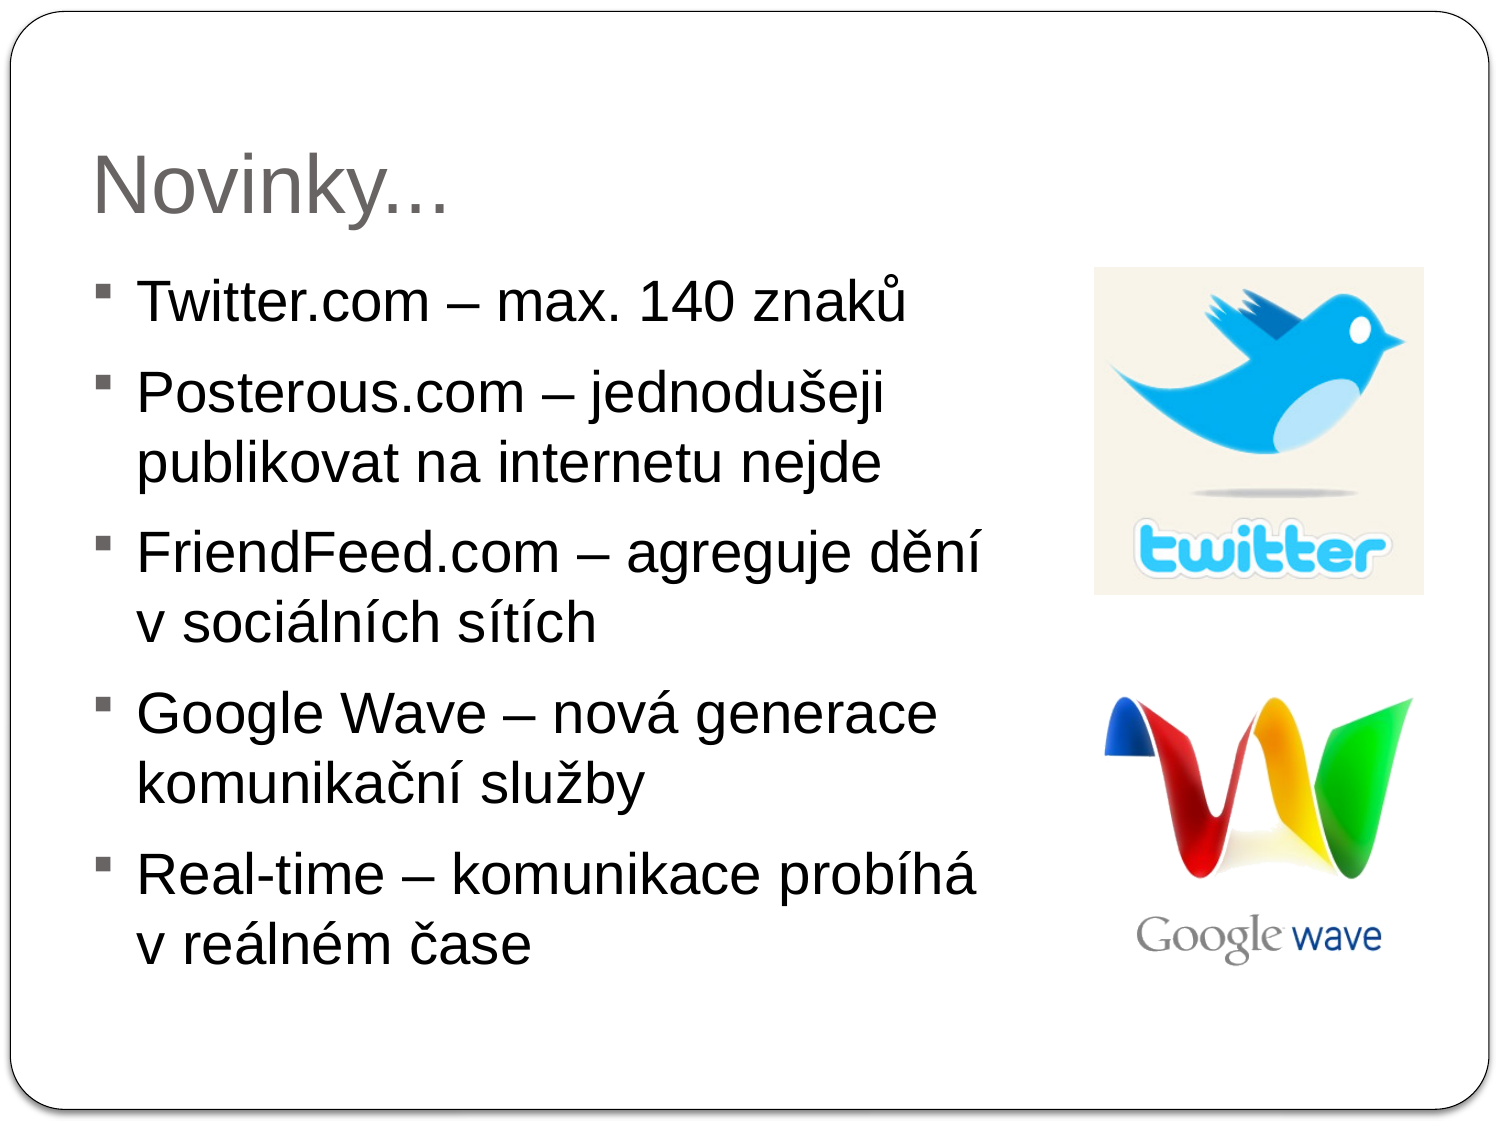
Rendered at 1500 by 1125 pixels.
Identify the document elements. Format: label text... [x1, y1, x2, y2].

title Novinky... [76, 37, 1424, 245]
picture [1094, 692, 1424, 973]
picture [1094, 266, 1424, 596]
list Twitter.com – max. 140 znaků Posterous.com – jednodušeji publikovat na internetu nejde FriendFeed.com – agreguje dění v sociálních sítích Google Wave – nová generace komunikační služby Real-time – komunikace probíhá v reálném čase [76, 255, 1034, 1049]
